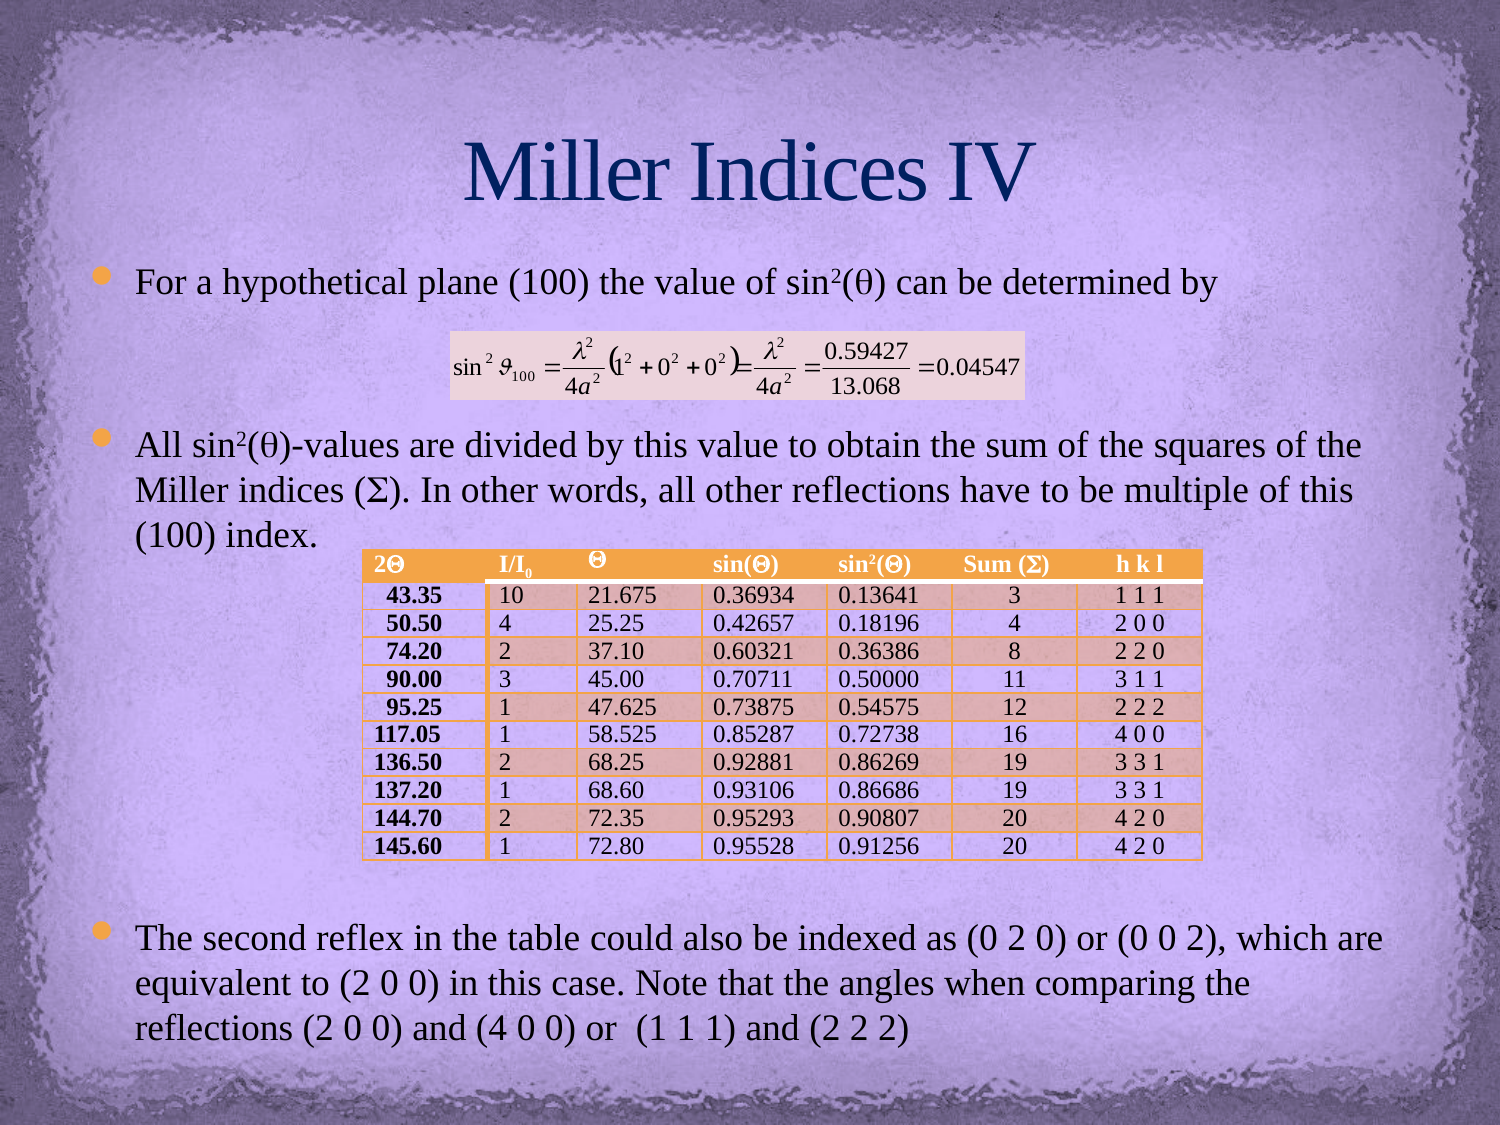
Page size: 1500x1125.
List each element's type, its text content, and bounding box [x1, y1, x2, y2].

table_cell 68.25 [578, 749, 701, 775]
table_cell 90.00 [363, 666, 485, 692]
table_cell 2 2 2 [1078, 694, 1201, 720]
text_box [451, 333, 1024, 398]
table_cell 144.70 [363, 805, 485, 831]
table_cell 74.20 [363, 638, 485, 664]
table_cell 19 [953, 749, 1076, 775]
table_cell 0.13641 [828, 584, 951, 609]
table_cell 1 [490, 833, 576, 859]
table_cell 2 2 0 [1078, 638, 1201, 664]
table_cell 4 2 0 [1078, 805, 1201, 831]
table_cell 0.72738 [828, 722, 951, 748]
table_cell 0.36386 [828, 638, 951, 664]
table_cell 1 [490, 777, 576, 803]
table_cell 137.20 [363, 777, 485, 803]
table_cell 43.35 [363, 583, 485, 609]
table_cell 1 [490, 694, 576, 720]
table_header 2 [363, 551, 485, 581]
table_cell 2 0 0 [1078, 610, 1201, 636]
title Miller Indices IV [74, 24, 1425, 225]
table_cell 0.90807 [828, 805, 951, 831]
table_cell 2 [490, 749, 576, 775]
table_cell 0.70711 [703, 666, 826, 692]
table_cell 0.50000 [828, 666, 951, 692]
table_cell 0.85287 [703, 722, 826, 748]
table_header Sum (S) [953, 551, 1076, 579]
table_cell 1 1 1 [1078, 584, 1201, 609]
table_header sin2() [828, 551, 951, 579]
table_cell 2 [490, 638, 576, 664]
table_cell 12 [953, 694, 1076, 720]
table_cell 117.05 [363, 722, 485, 748]
table_cell 8 [953, 638, 1076, 664]
table_cell 11 [953, 666, 1076, 692]
table_cell 0.93106 [703, 777, 826, 803]
table_cell 20 [953, 805, 1076, 831]
table_cell 0.91256 [828, 833, 951, 859]
table_cell 3 [953, 584, 1076, 609]
table_header sin() [703, 551, 826, 579]
table_cell 4 [490, 610, 576, 636]
table_cell 47.625 [578, 694, 701, 720]
table_cell 50.50 [363, 610, 485, 636]
table_cell 68.60 [578, 777, 701, 803]
table_cell 0.86269 [828, 749, 951, 775]
table_cell 2 [490, 805, 576, 831]
table_cell 25.25 [578, 610, 701, 636]
table_cell 4 2 0 [1078, 833, 1201, 859]
table_cell 4 0 0 [1078, 722, 1201, 748]
table_cell 3 1 1 [1078, 666, 1201, 692]
table_cell 0.18196 [828, 610, 951, 636]
table_cell 58.525 [578, 722, 701, 748]
table_cell 45.00 [578, 666, 701, 692]
table_cell 21.675 [578, 584, 701, 609]
table_cell 10 [490, 584, 576, 609]
table_cell 0.60321 [703, 638, 826, 664]
table_cell 19 [953, 777, 1076, 803]
table_cell 1 [490, 722, 576, 748]
table_cell 0.95293 [703, 805, 826, 831]
table_header  [578, 551, 701, 579]
table_cell 0.95528 [703, 833, 826, 859]
table_cell 72.35 [578, 805, 701, 831]
table_cell 0.73875 [703, 694, 826, 720]
table_cell 0.54575 [828, 694, 951, 720]
table_cell 0.42657 [703, 610, 826, 636]
list For a hypothetical plane (100) the value of sin2(q) can be determined by All sin2(q)-values are divided by this value to obtain the sum of the squares of the Miller indices (S). In other words, all other reflections have to be multiple of this (100) index. The second reflex in the table could also be indexed as (0 2 0) or (0 0 2), which are equivalent to (2 0 0) in this case. Note that the angles when comparing the reflections (2 0 0) and (4 0 0) or (1 1 1) and (2 2 2) [75, 249, 1425, 1000]
table_cell 136.50 [363, 749, 485, 775]
table_cell 20 [953, 833, 1076, 859]
table_cell 95.25 [363, 694, 485, 720]
table_cell 3 3 1 [1078, 777, 1201, 803]
table_cell 4 [953, 610, 1076, 636]
table_cell 0.36934 [703, 584, 826, 609]
table_cell 0.92881 [703, 749, 826, 775]
table_cell 0.86686 [828, 777, 951, 803]
table_cell 72.80 [578, 833, 701, 859]
table_cell 3 [490, 666, 576, 692]
table_cell 16 [953, 722, 1076, 748]
table_cell 3 3 1 [1078, 749, 1201, 775]
table_header I/I0 [490, 551, 576, 579]
table_header h k l [1078, 551, 1201, 579]
table_cell 145.60 [363, 833, 485, 859]
table_cell 37.10 [578, 638, 701, 664]
